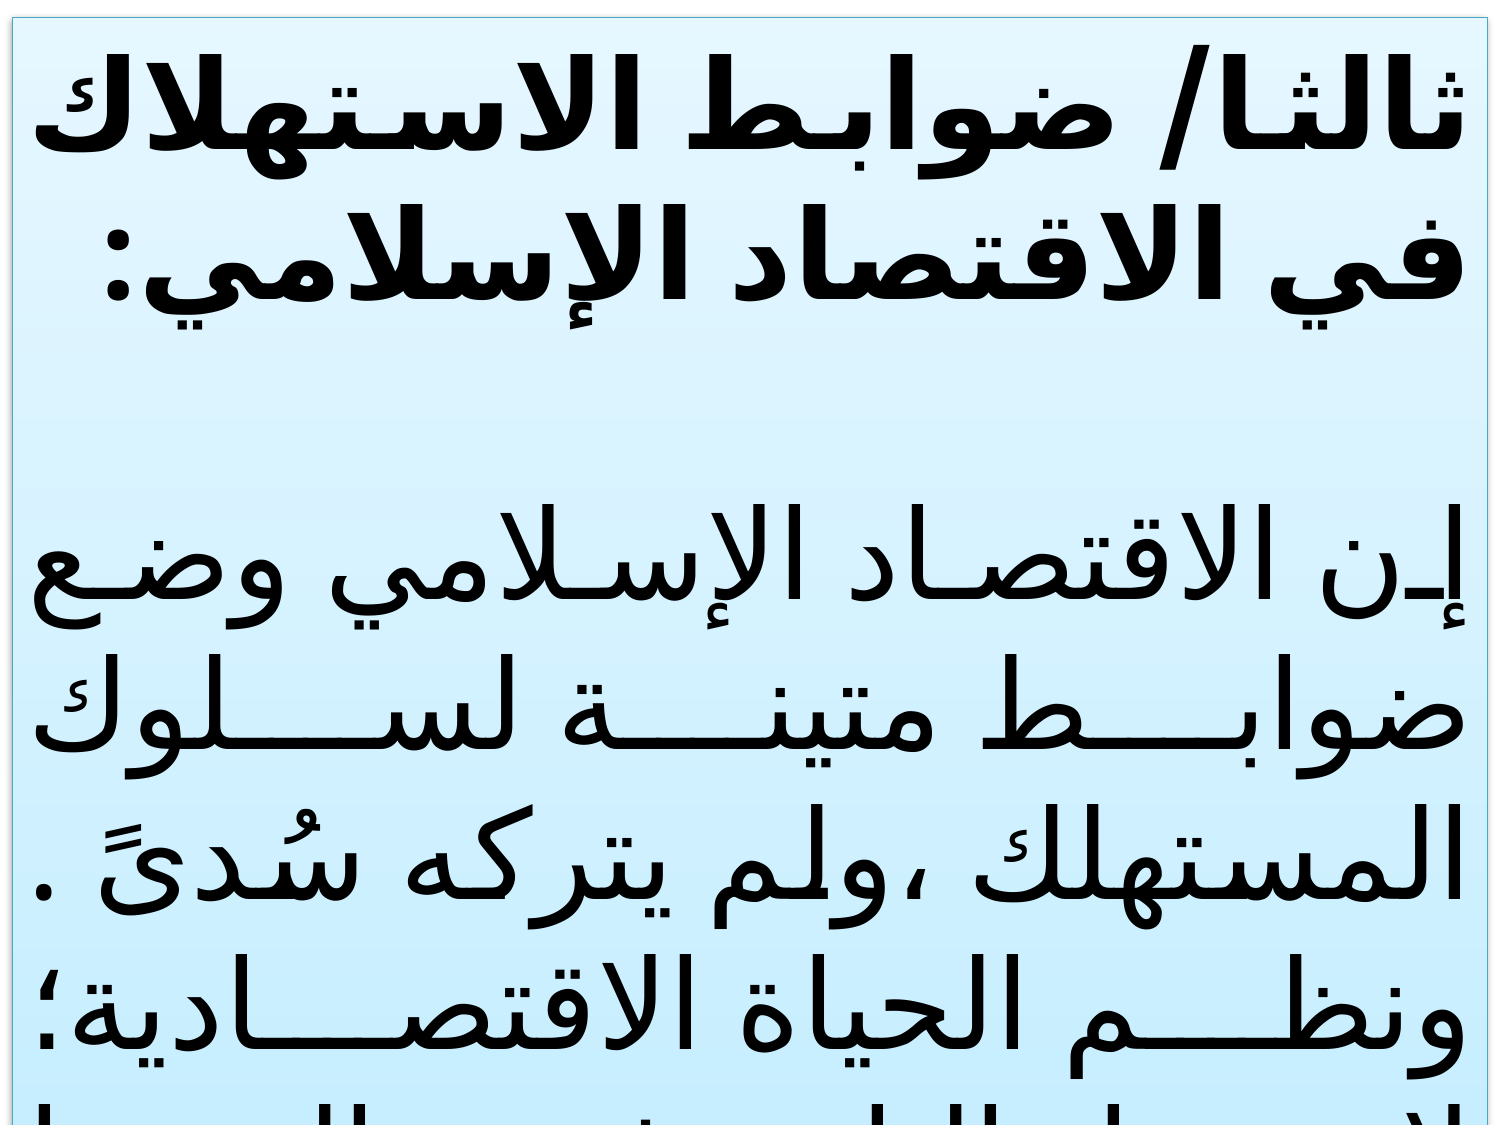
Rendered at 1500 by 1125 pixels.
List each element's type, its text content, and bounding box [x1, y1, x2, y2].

text_box ثالثا/ ضوابط الاستهلاك في الاقتصاد الإسلامي: إن الاقتصاد الإسلامي وضع ضوابط متينة لسلوك المستهلك ،ولم يتركه سُدىً . ونظم الحياة الاقتصادية؛ لإسعاد الناس في الدنيا والآخرة . [12, 17, 1488, 1125]
